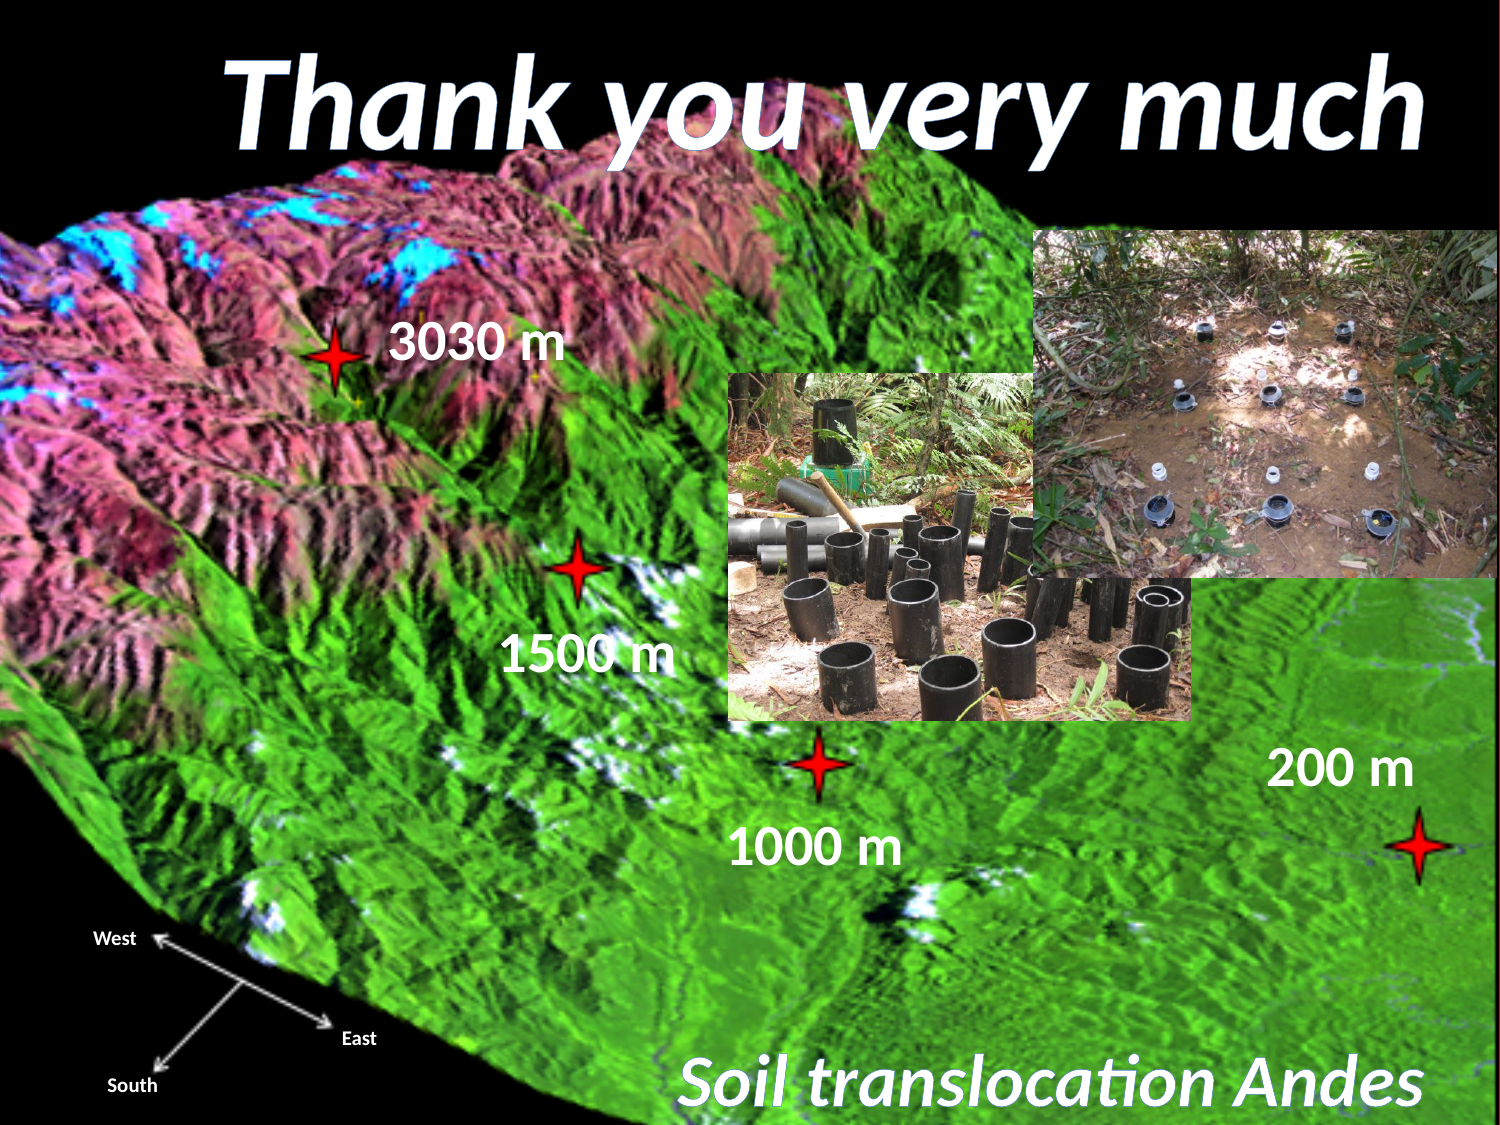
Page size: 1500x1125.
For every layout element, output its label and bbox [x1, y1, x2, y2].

text_box [0, 0, 1499, 1125]
picture [727, 230, 1497, 721]
